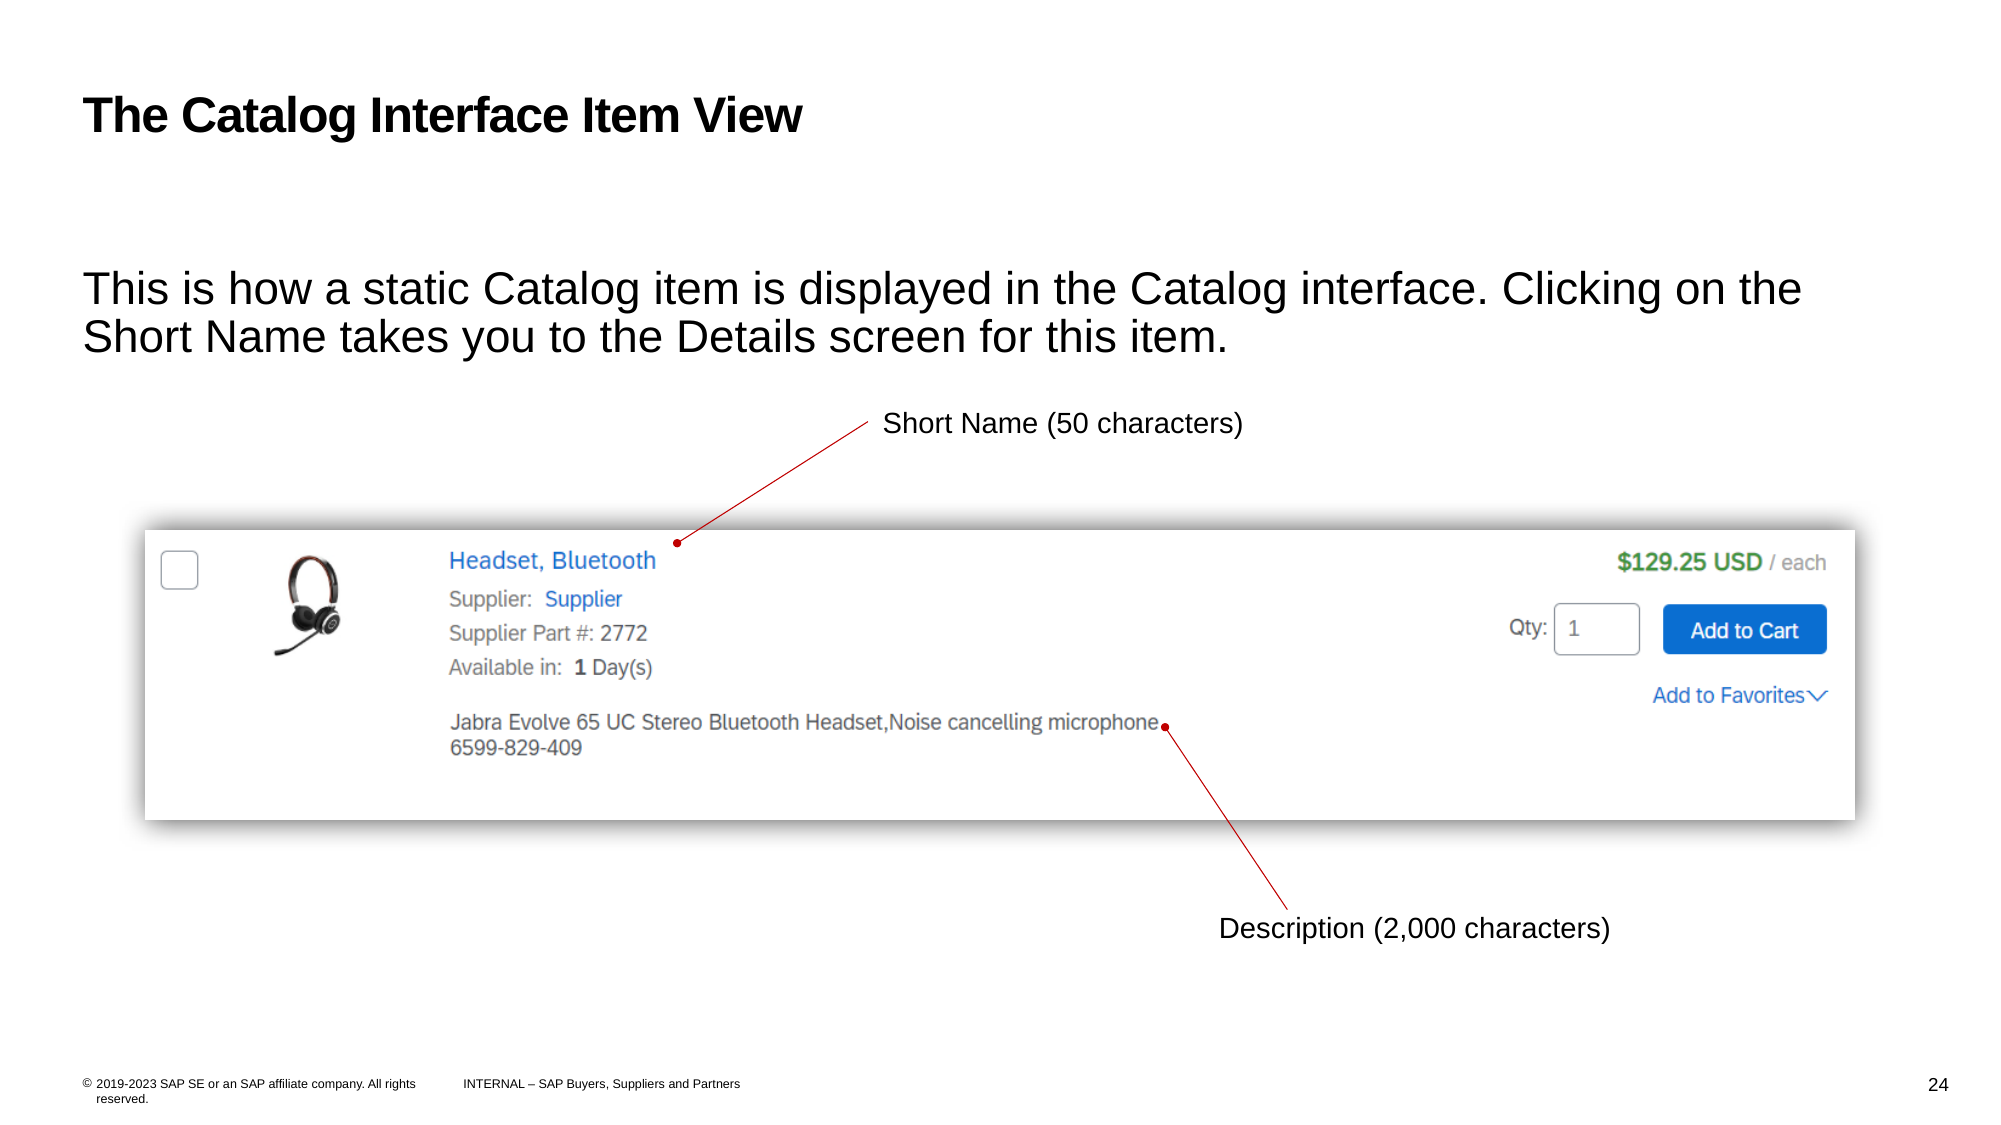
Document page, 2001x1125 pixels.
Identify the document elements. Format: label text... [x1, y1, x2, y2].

picture [145, 530, 1856, 820]
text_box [676, 421, 869, 544]
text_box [1164, 726, 1288, 910]
text_box Short Name (50 characters) [867, 396, 1289, 447]
title The Catalog Interface Item View [82, 82, 1918, 144]
list This is how a static Catalog item is displayed in the Catalog interface. Clicking on the Short Name takes you to the Details screen for this item. [82, 265, 1918, 1040]
text_box Description (2,000 characters) [1204, 902, 1663, 953]
